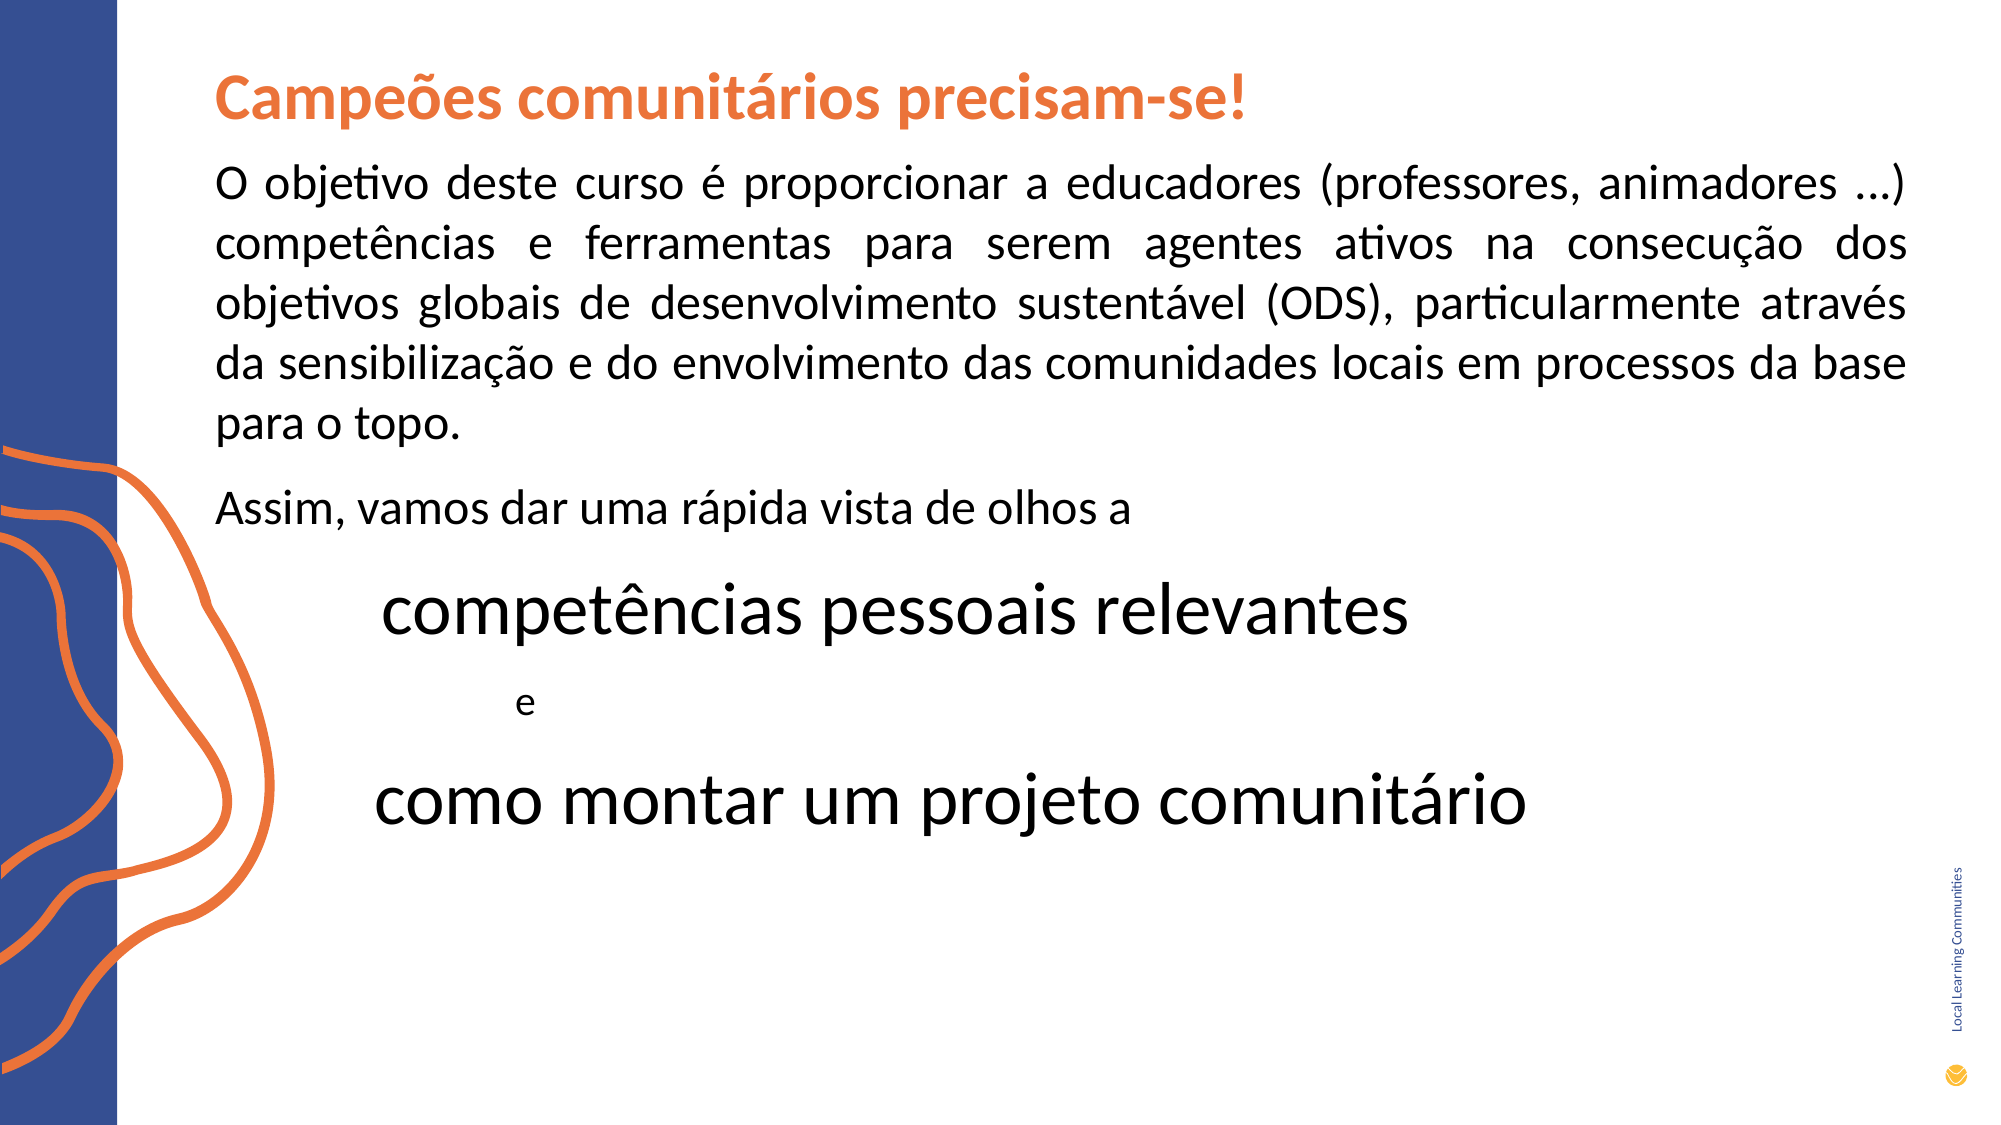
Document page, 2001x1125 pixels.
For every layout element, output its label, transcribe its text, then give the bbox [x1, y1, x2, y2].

list Campeões comunitários precisam-se! [200, 54, 1945, 170]
text_box O objetivo deste curso é proporcionar a educadores (professores, animadores ...) competências e ferramentas para serem agentes ativos na consecução dos objetivos globais de desenvolvimento sustentável (ODS), particularmente através da sensibilização e do envolvimento das comunidades locais em processos da base para o topo. Assim, vamos dar uma rápida vista de olhos a competências pessoais relevantes e como montar um projeto comunitário [199, 141, 1924, 959]
